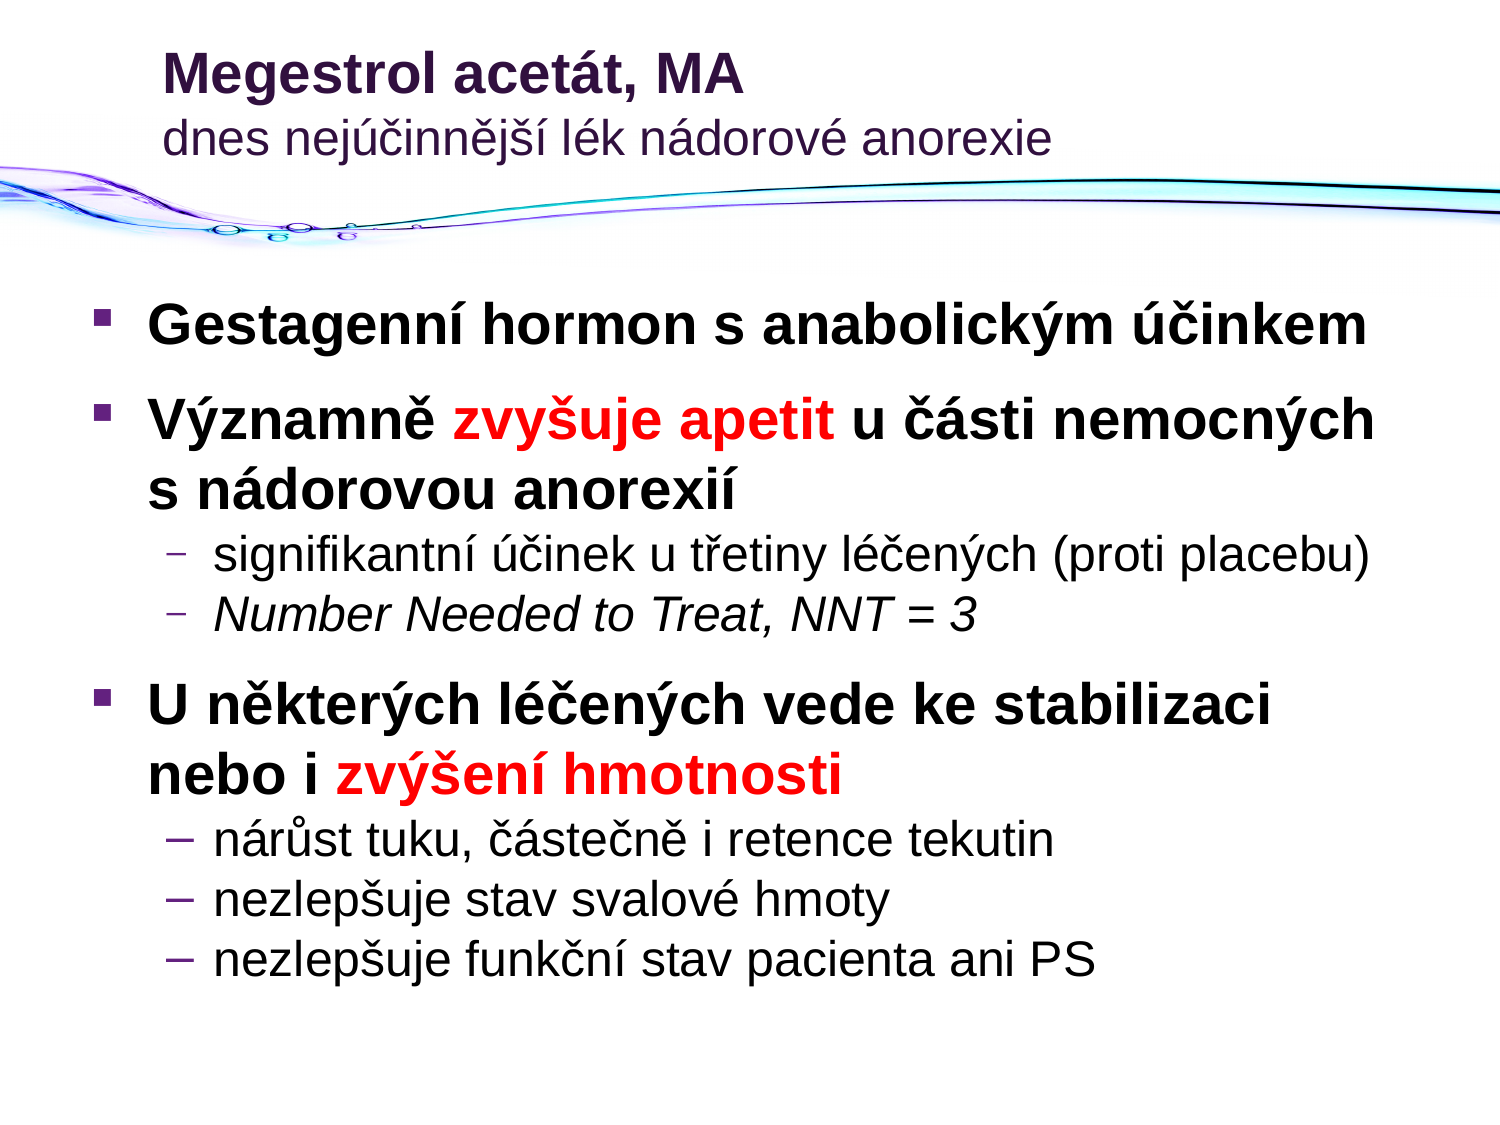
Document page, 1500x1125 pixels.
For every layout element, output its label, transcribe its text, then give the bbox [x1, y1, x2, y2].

list Gestagenní hormon s anabolickým účinkem Významně zvyšuje apetit u části nemocných s nádorovou anorexií signifikantní účinek u třetiny léčených (proti placebu) Number Needed to Treat, NNT = 3 U některých léčených vede ke stabilizaci nebo i zvýšení hmotnosti nárůst tuku, částečně i retence tekutin nezlepšuje stav svalové hmoty nezlepšuje funkční stav pacienta ani PS [76, 278, 1436, 1047]
title Megestrol acetát, MA dnes nejúčinnější lék nádorové anorexie [147, 19, 1306, 173]
picture [0, 112, 1500, 299]
